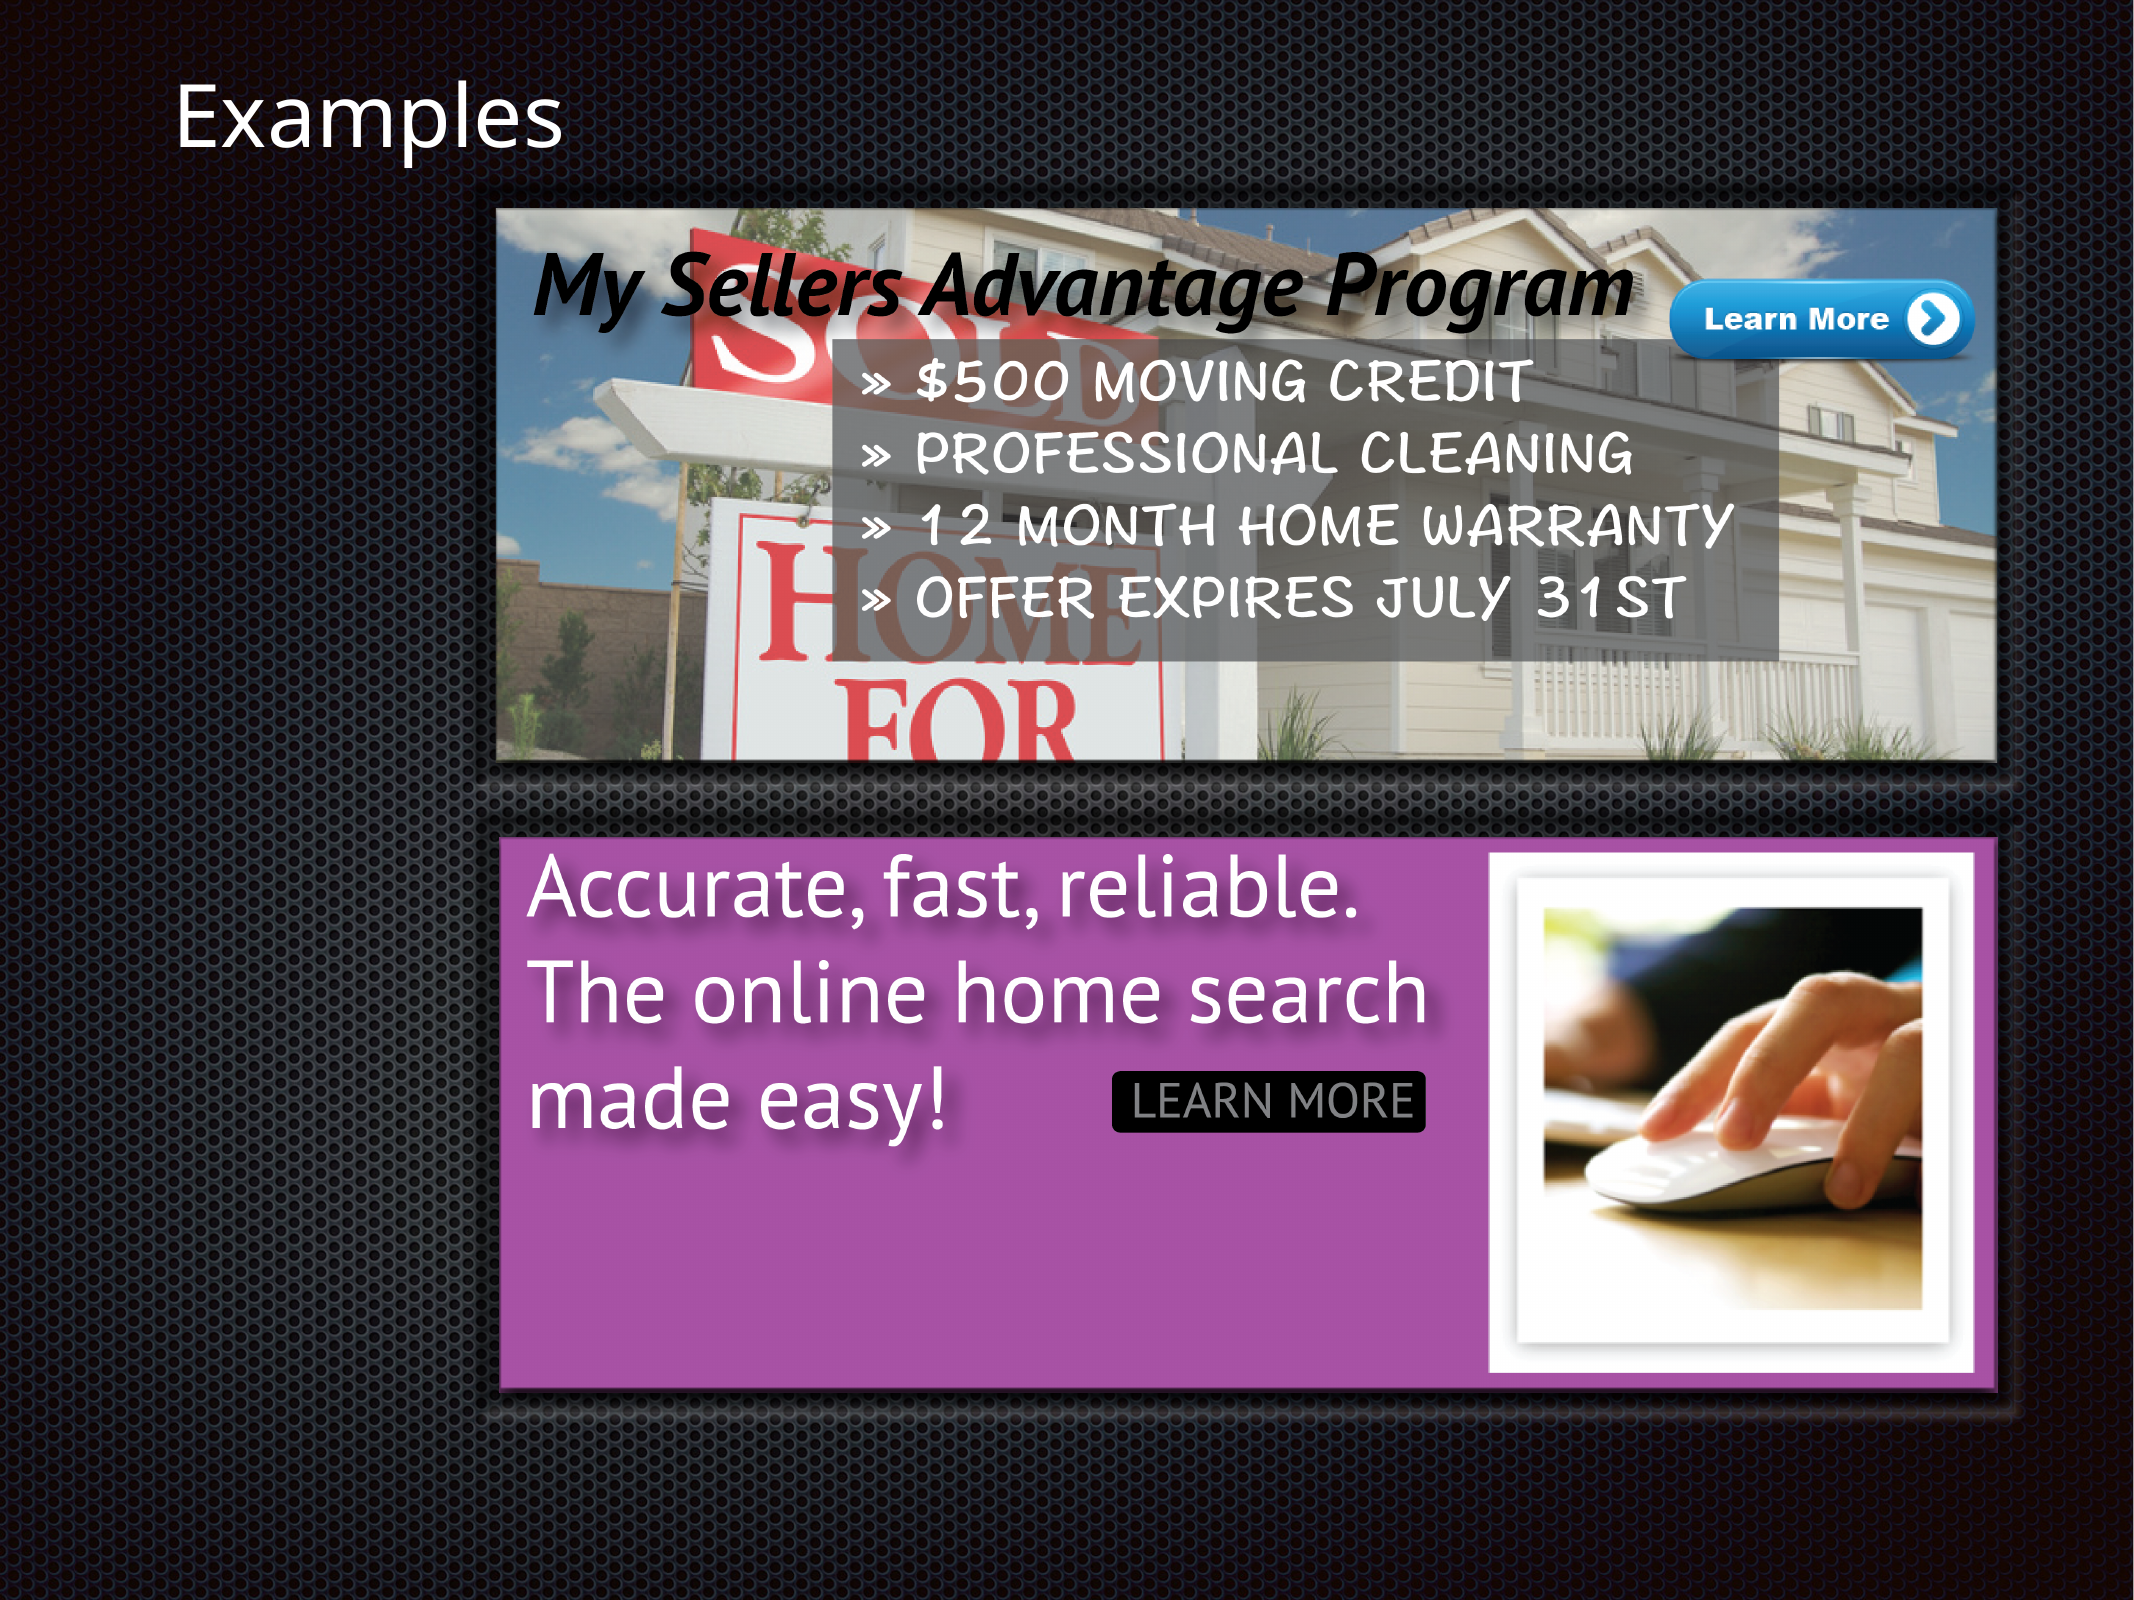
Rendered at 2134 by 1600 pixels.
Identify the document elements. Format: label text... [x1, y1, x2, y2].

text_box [468, 805, 2030, 1428]
picture [0, 0, 2134, 1600]
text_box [464, 176, 2029, 799]
text_box Examples [163, 51, 574, 174]
